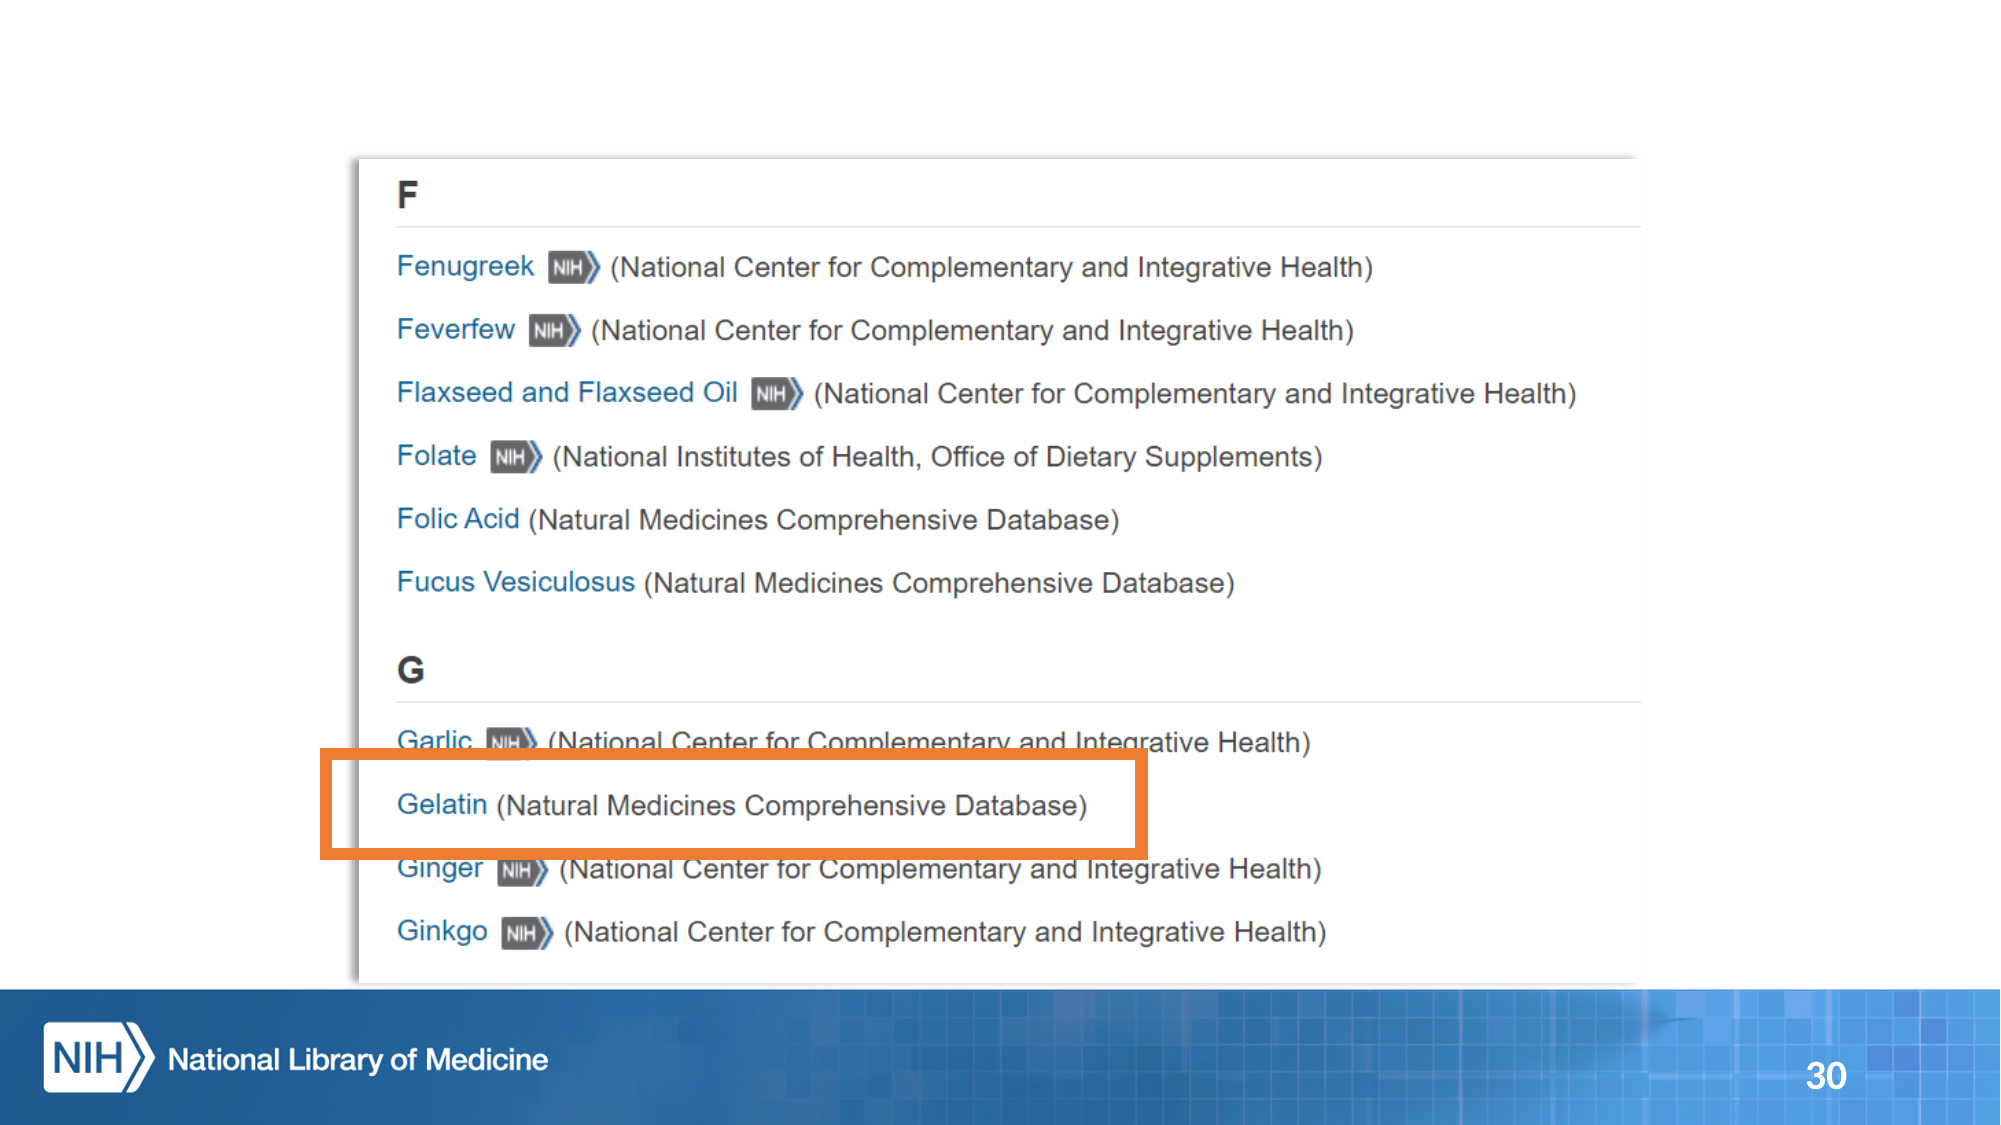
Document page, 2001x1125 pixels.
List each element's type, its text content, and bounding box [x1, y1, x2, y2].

picture [0, 0, 2000, 1125]
text_box [325, 753, 359, 855]
slide_number 30 [1412, 1042, 1863, 1103]
